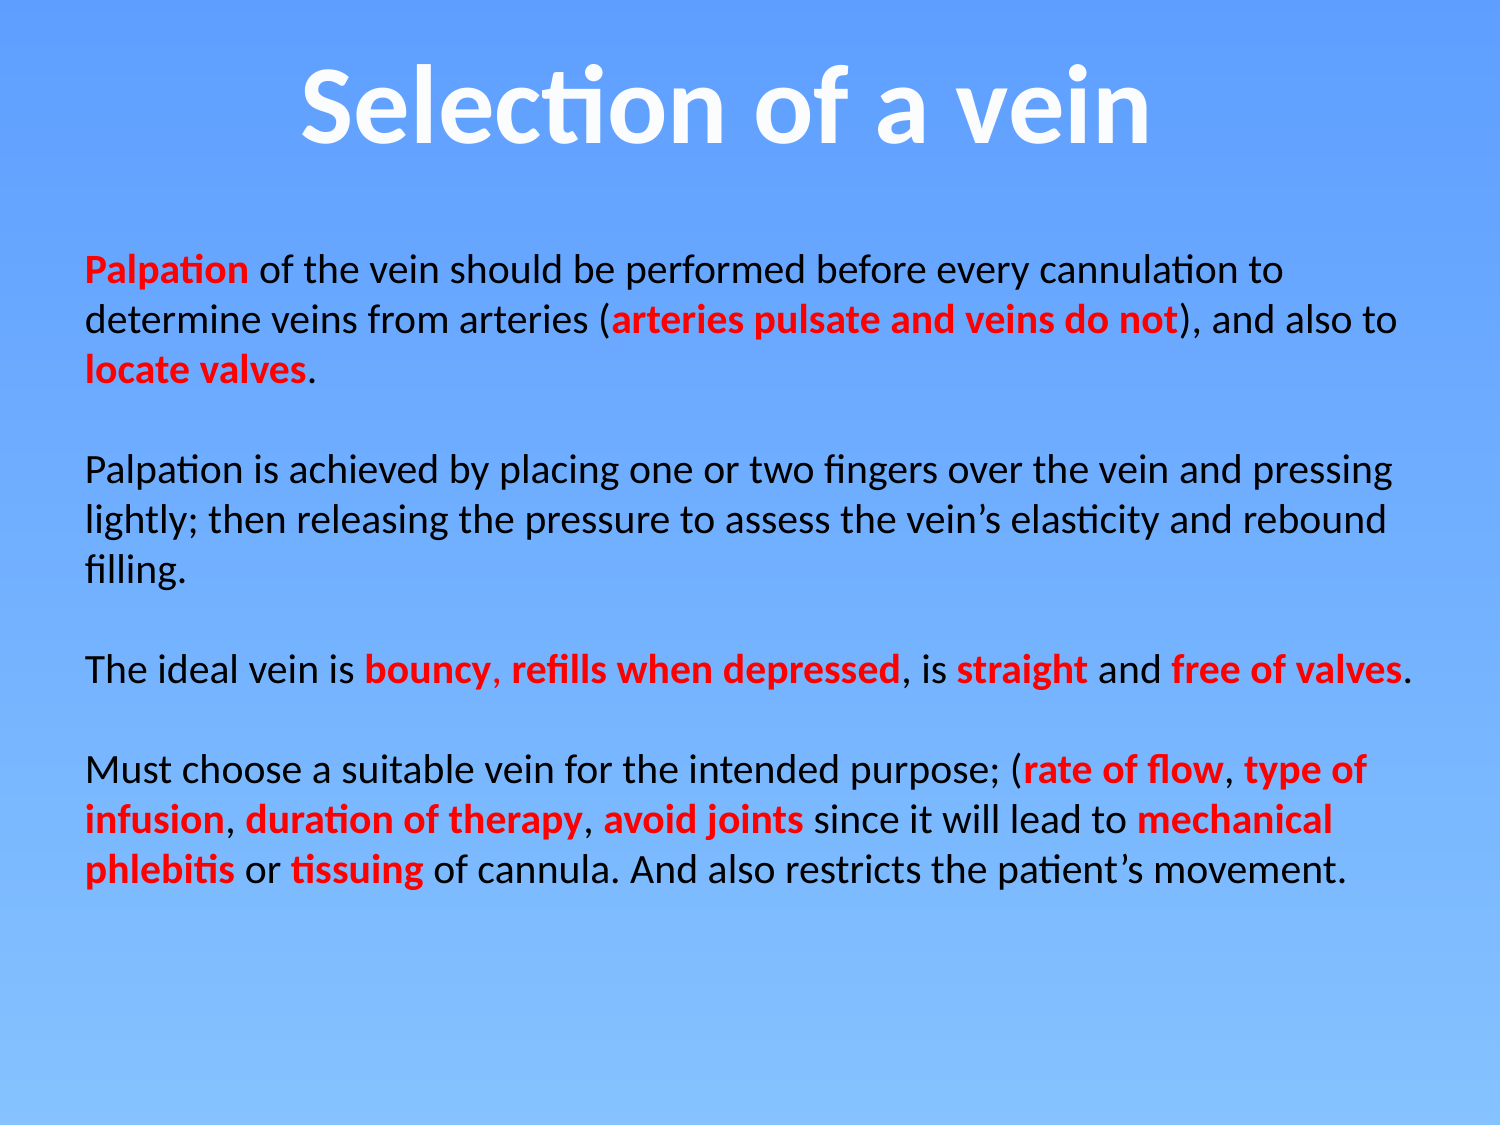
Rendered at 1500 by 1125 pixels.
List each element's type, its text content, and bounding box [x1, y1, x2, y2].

text_box Selection of a vein [282, 23, 1172, 174]
text_box Palpation of the vein should be performed before every cannulation to determine veins from arteries (arteries pulsate and veins do not), and also to locate valves. Palpation is achieved by placing one or two fingers over the vein and pressing lightly; then releasing the pressure to assess the vein’s elasticity and rebound filling. The ideal vein is bouncy, refills when depressed, is straight and free of valves. Must choose a suitable vein for the intended purpose; (rate of flow, type of infusion, duration of therapy, avoid joints since it will lead to mechanical phlebitis or tissuing of cannula. And also restricts the patient’s movement. [70, 234, 1430, 900]
